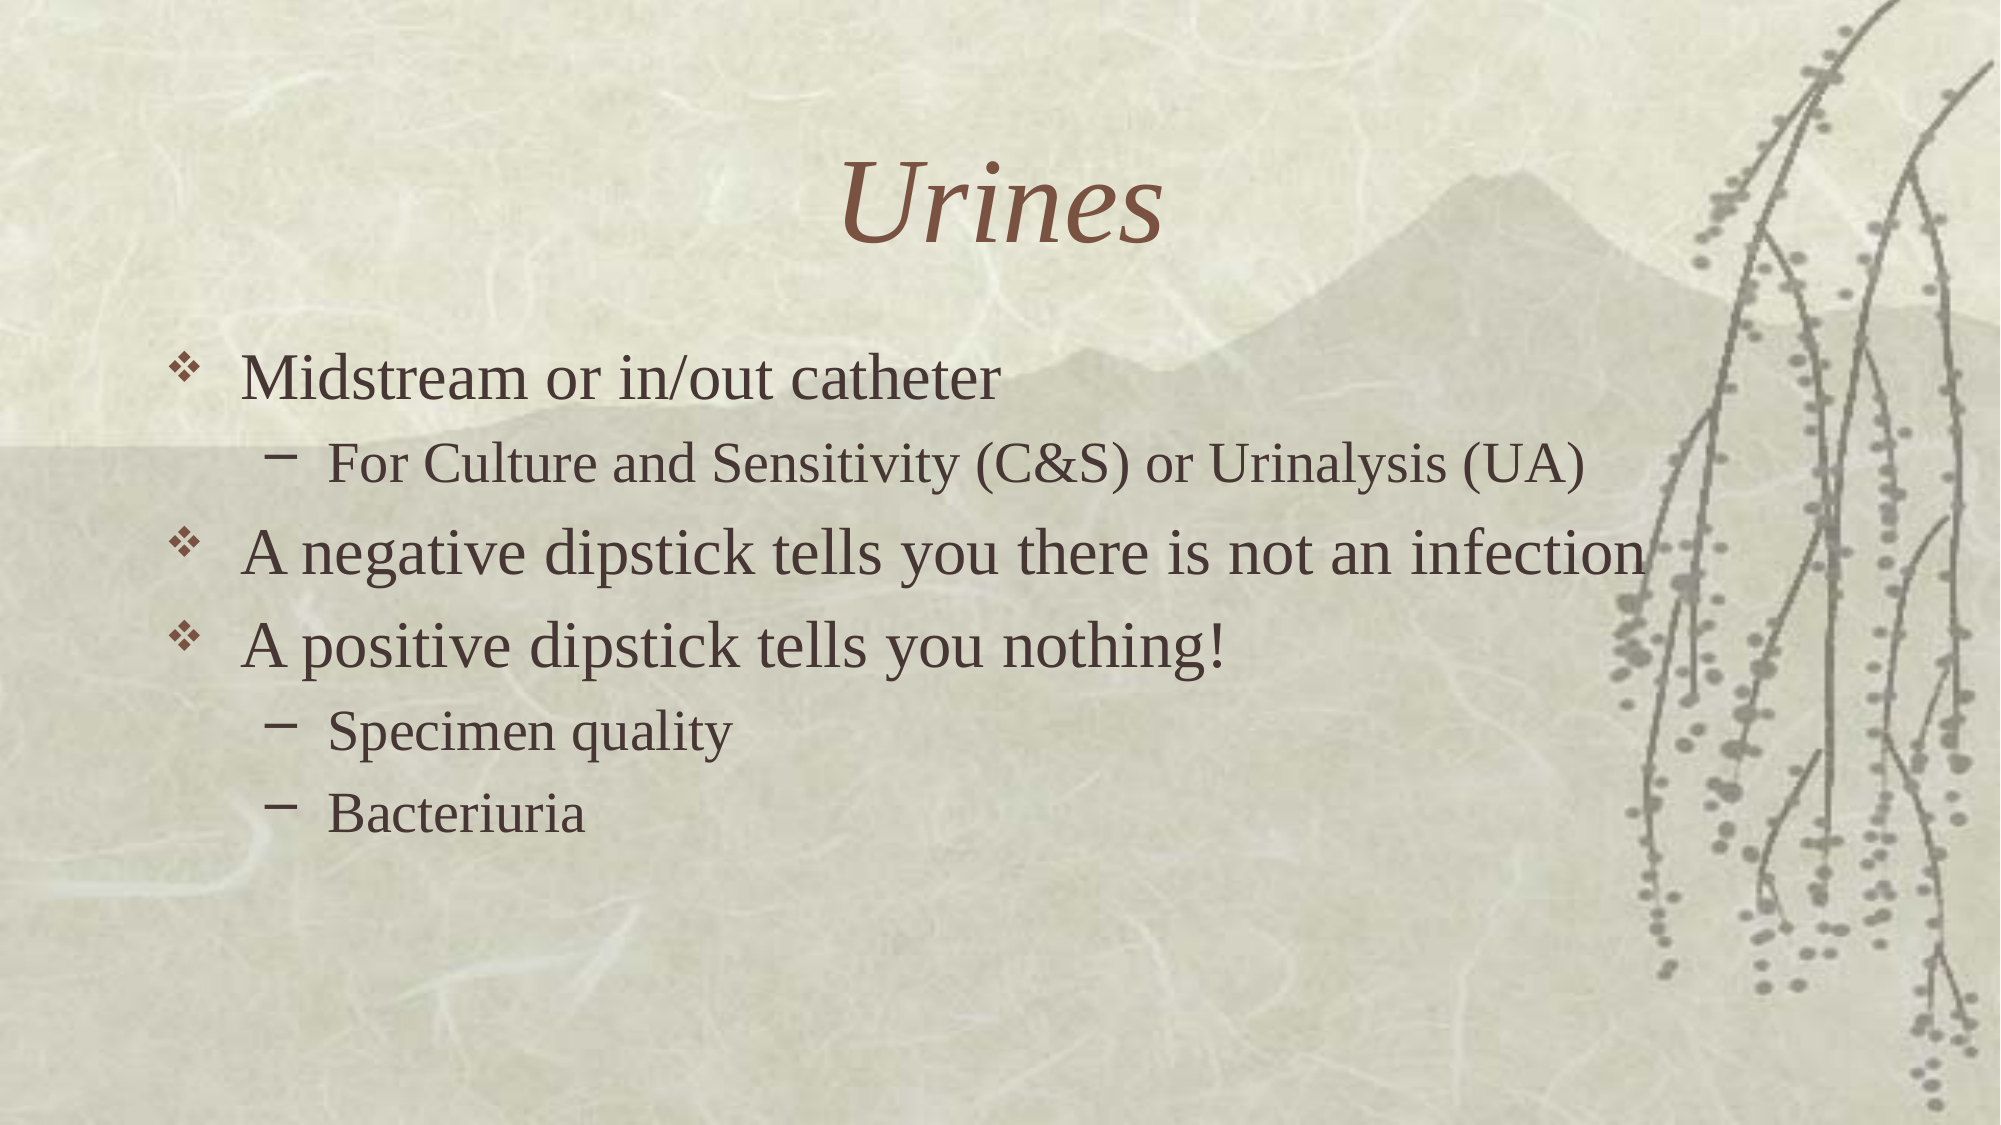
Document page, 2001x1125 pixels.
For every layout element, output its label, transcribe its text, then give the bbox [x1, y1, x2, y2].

picture [0, 0, 2001, 1125]
title Urines [150, 99, 1850, 288]
list Midstream or in/out catheter For Culture and Sensitivity (C&S) or Urinalysis (UA) A negative dipstick tells you there is not an infection A positive dipstick tells you nothing! Specimen quality Bacteriuria [150, 324, 1850, 1000]
